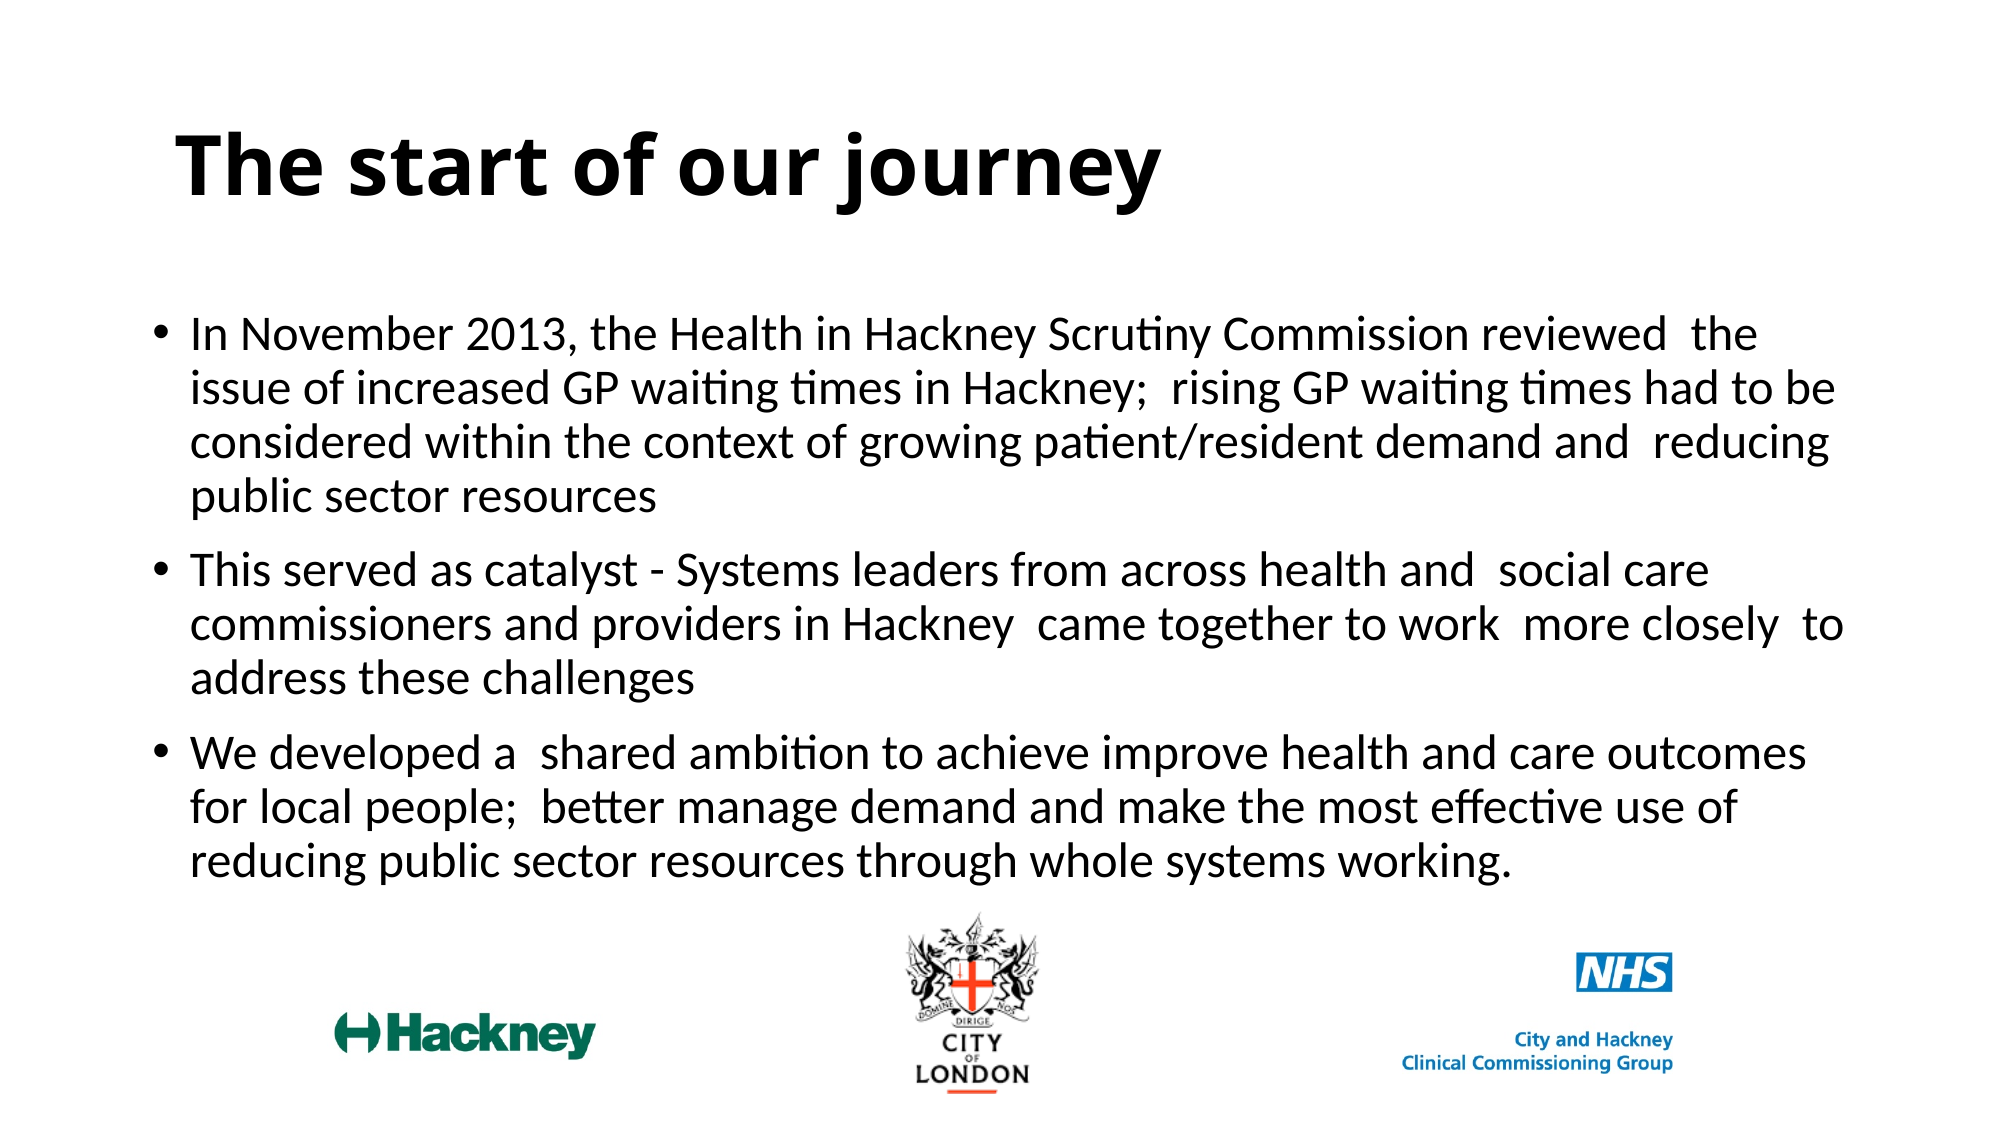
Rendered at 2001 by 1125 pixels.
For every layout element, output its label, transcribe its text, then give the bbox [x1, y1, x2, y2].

title The start of our journey [137, 59, 1863, 278]
picture [327, 1002, 603, 1069]
picture [1402, 952, 1674, 1074]
list In November 2013, the Health in Hackney Scrutiny Commission reviewed the issue of increased GP waiting times in Hackney; rising GP waiting times had to be considered within the context of growing patient/resident demand and reducing public sector resources This served as catalyst - Systems leaders from across health and social care commissioners and providers in Hackney came together to work more closely to address these challenges We developed a shared ambition to achieve improve health and care outcomes for local people; better manage demand and make the most effective use of reducing public sector resources through whole systems working. [137, 299, 1863, 1014]
picture [902, 911, 1044, 1094]
